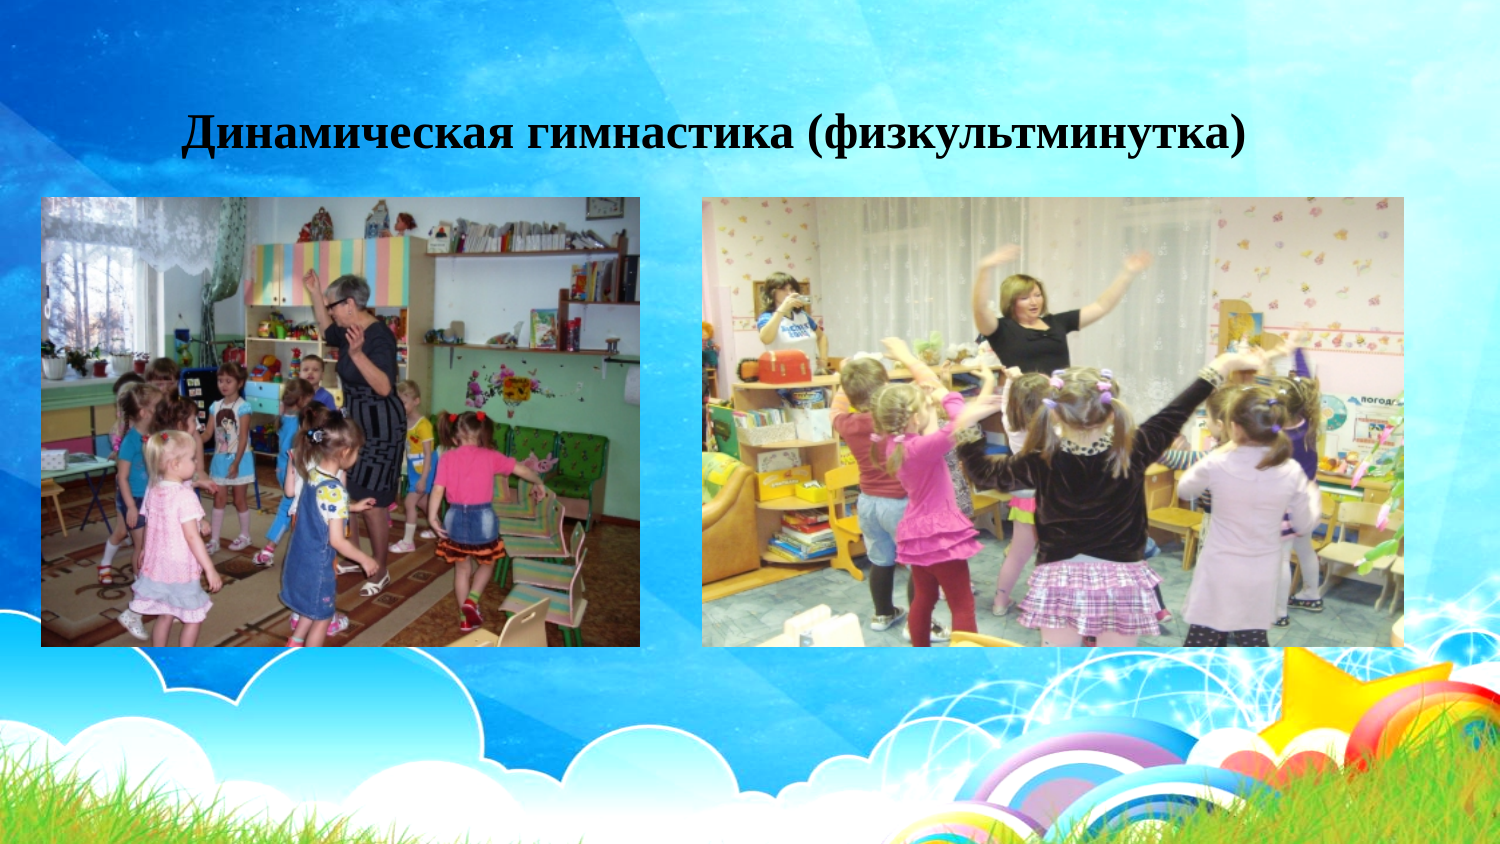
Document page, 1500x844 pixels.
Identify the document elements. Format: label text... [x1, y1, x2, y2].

picture [40, 197, 640, 647]
picture [702, 197, 1404, 647]
text_box Динамическая гимнастика (физкультминутка) [76, 91, 1365, 211]
